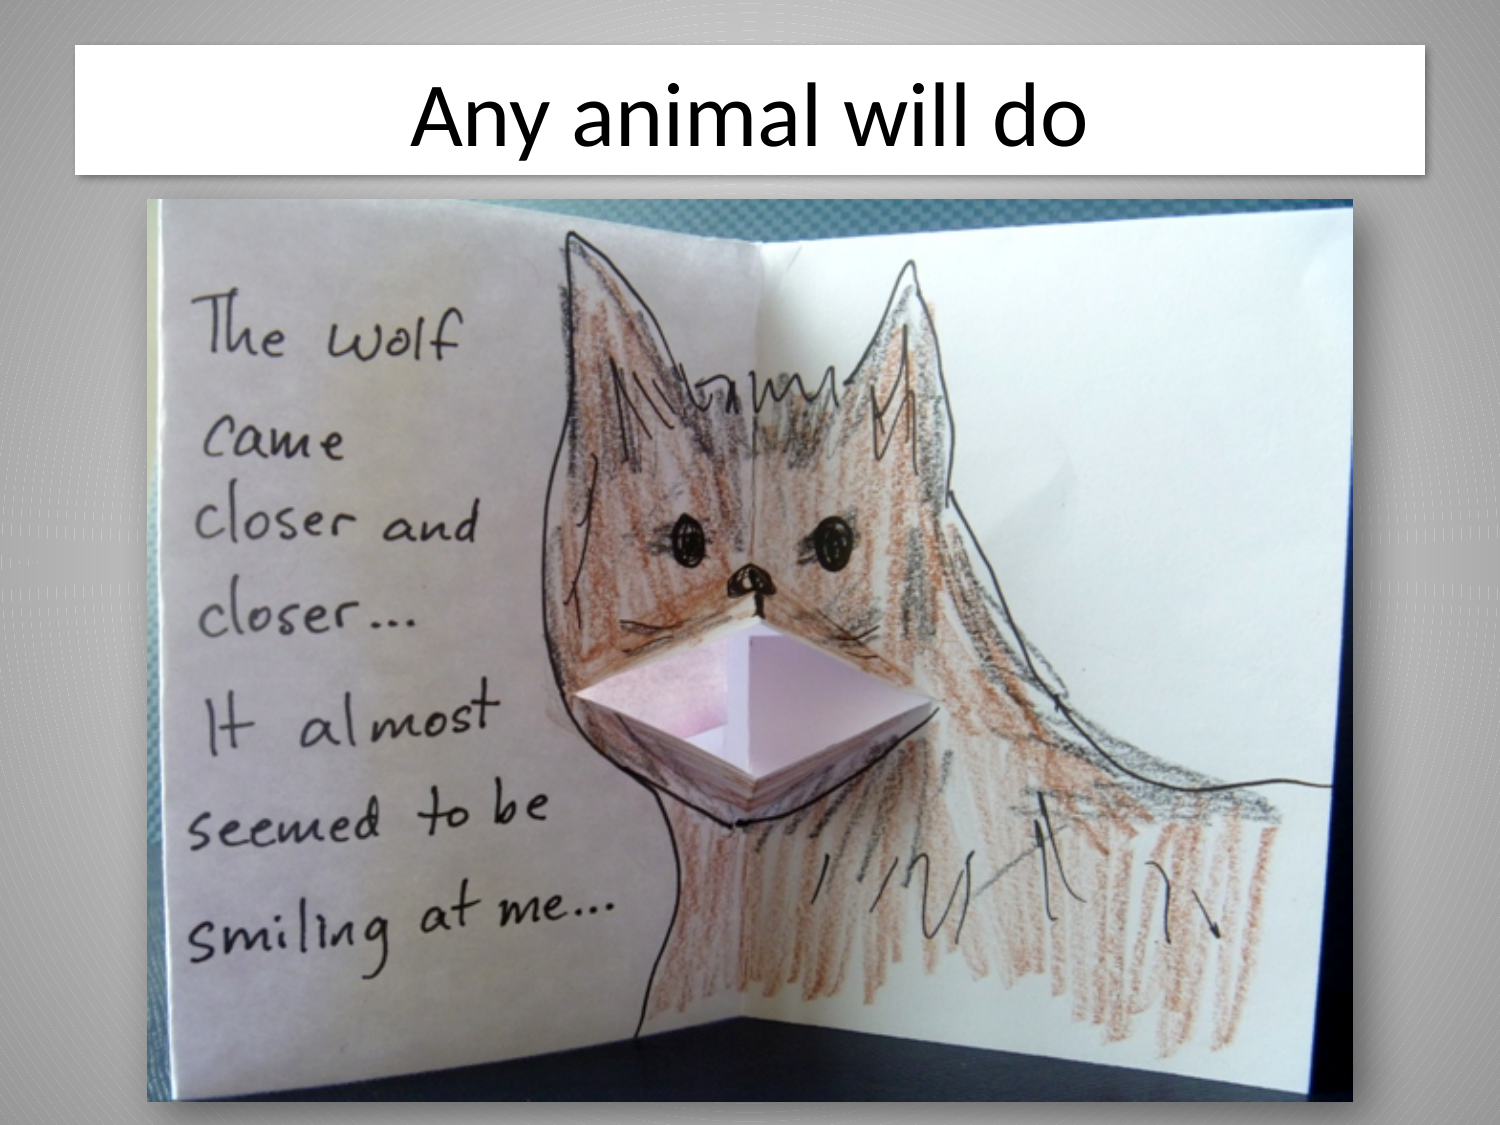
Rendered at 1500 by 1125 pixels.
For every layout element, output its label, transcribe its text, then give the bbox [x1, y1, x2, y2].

title Any animal will do [75, 45, 1425, 175]
picture [147, 199, 1353, 1102]
